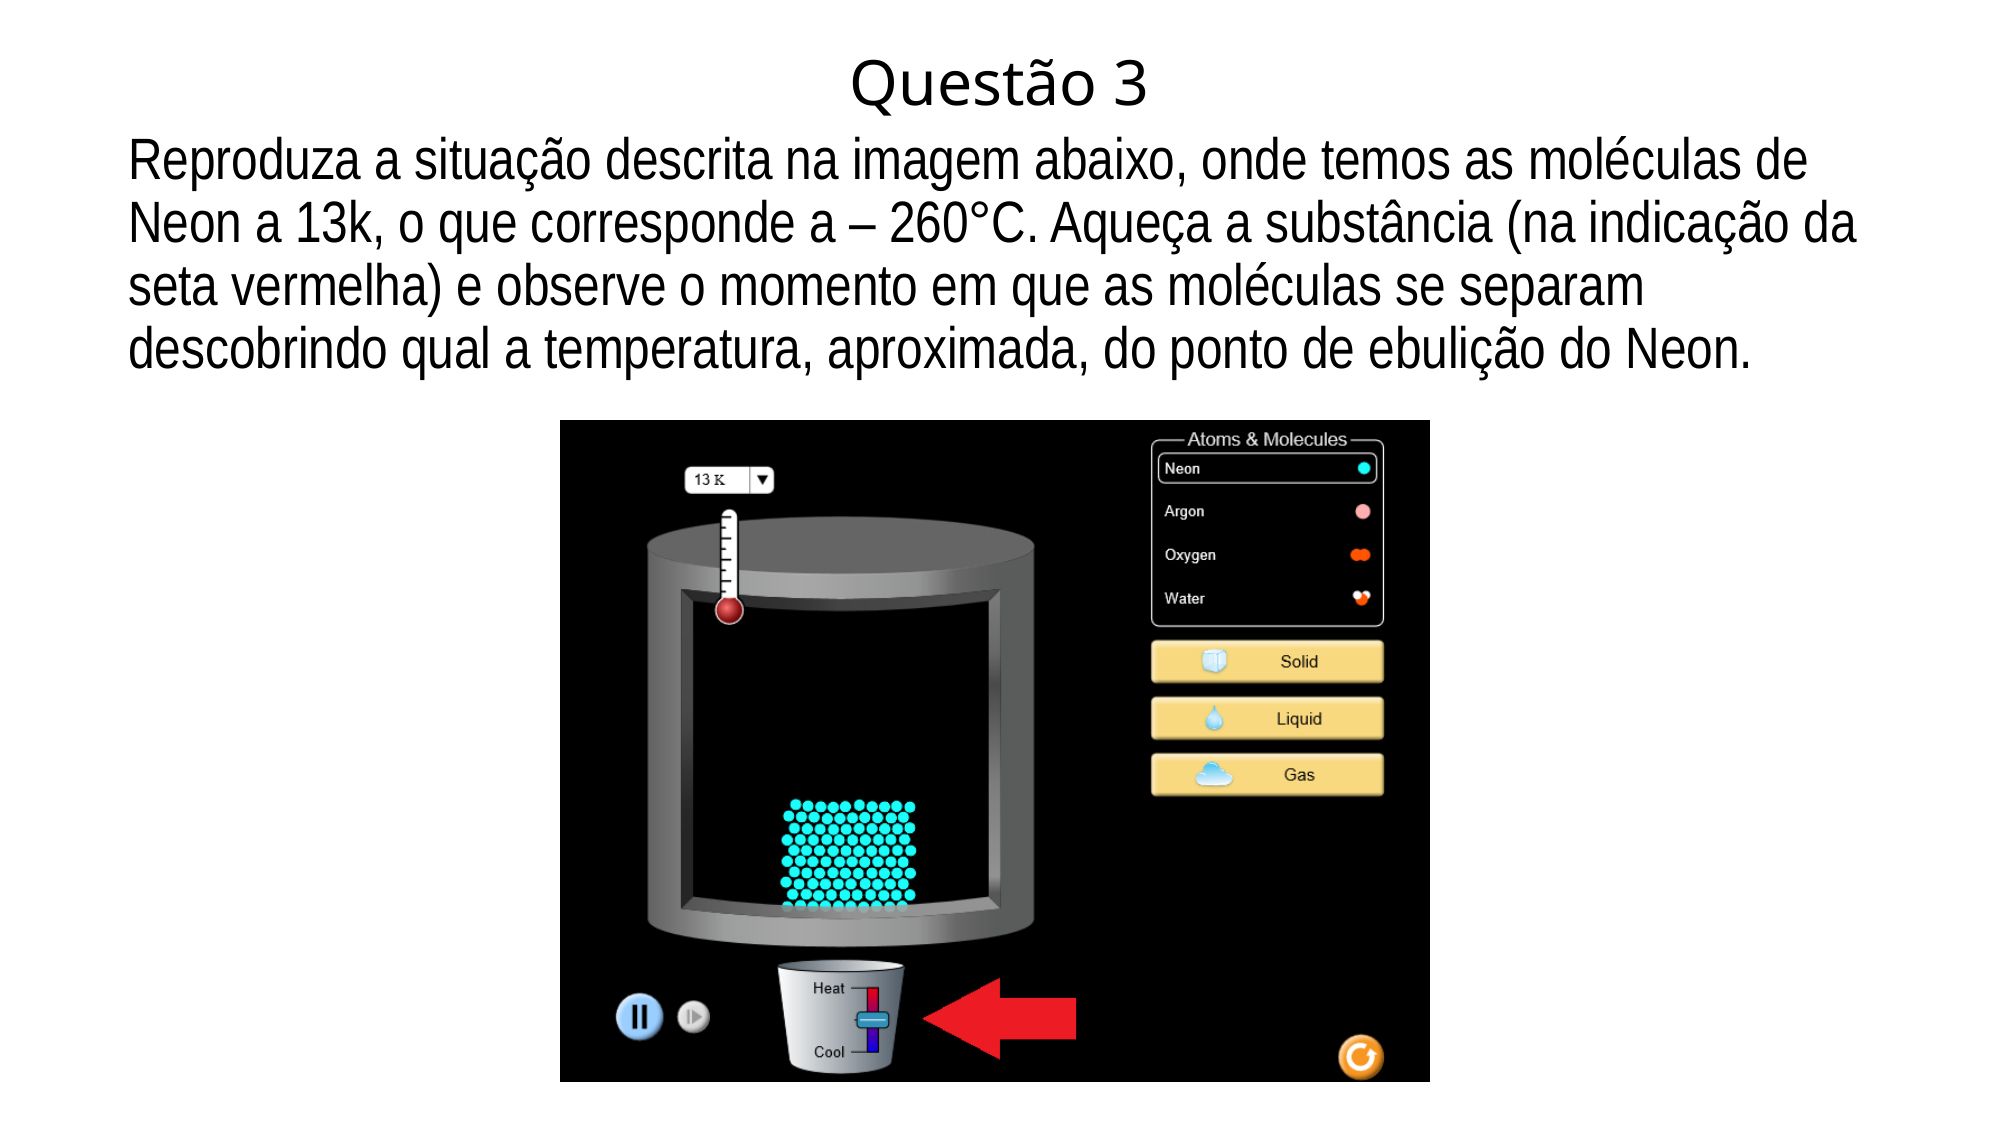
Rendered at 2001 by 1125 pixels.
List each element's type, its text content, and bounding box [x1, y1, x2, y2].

picture [560, 420, 1430, 1083]
text_box [113, 143, 1887, 858]
title Questão 3 [137, 0, 1863, 122]
list Reproduza a situação descrita na imagem abaixo, onde temos as moléculas de Neon a 13k, o que corresponde a – 260°C. Aqueça a substância (na indicação da seta vermelha) e observe o momento em que as moléculas se separam descobrindo qual a temperatura, aproximada, do ponto de ebulição do Neon. [113, 122, 1910, 924]
